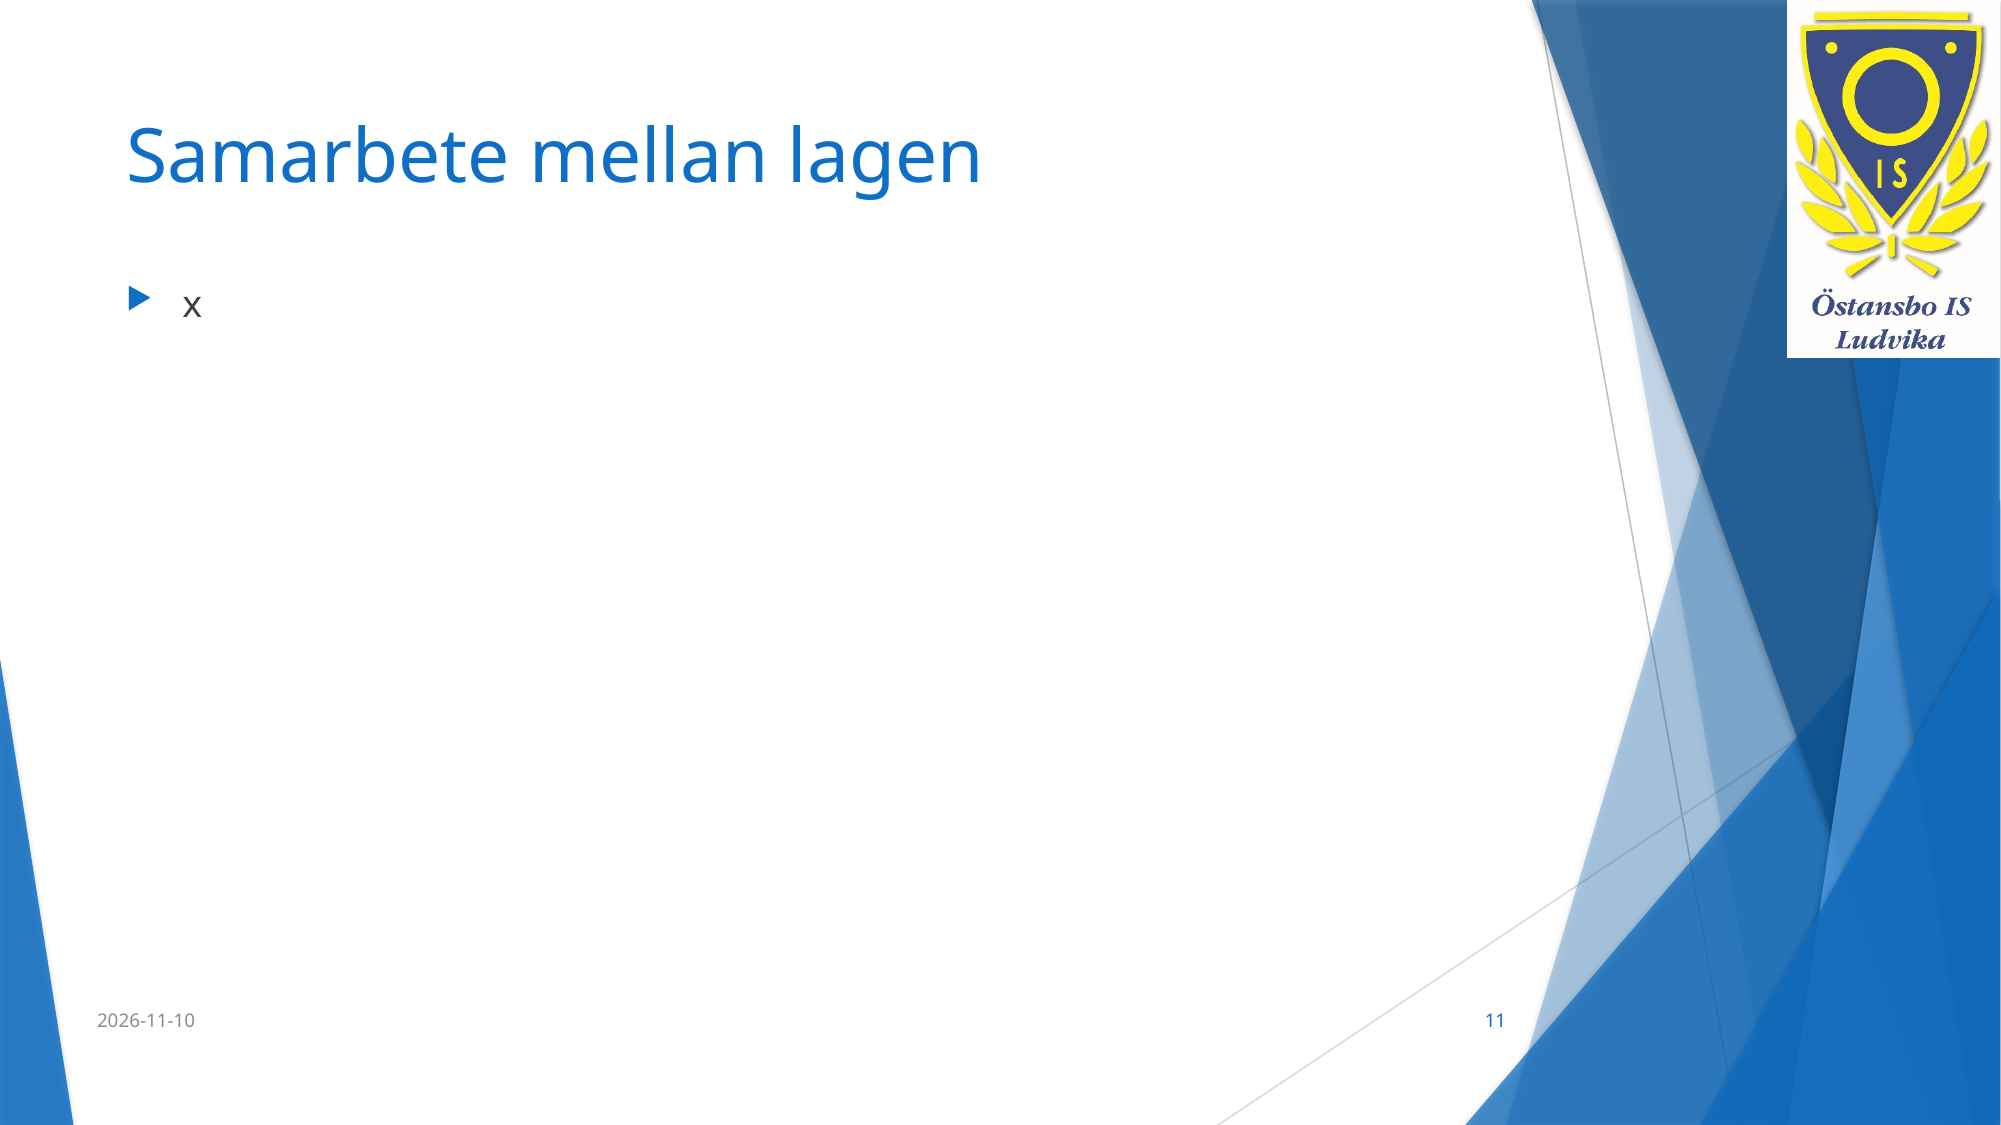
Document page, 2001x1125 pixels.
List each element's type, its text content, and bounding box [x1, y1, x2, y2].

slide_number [60, 991, 211, 1051]
title Samarbete mellan lagen [111, 99, 1522, 272]
picture [1787, 0, 2001, 358]
list x [111, 272, 1522, 910]
slide_number 11 [1409, 991, 1522, 1051]
